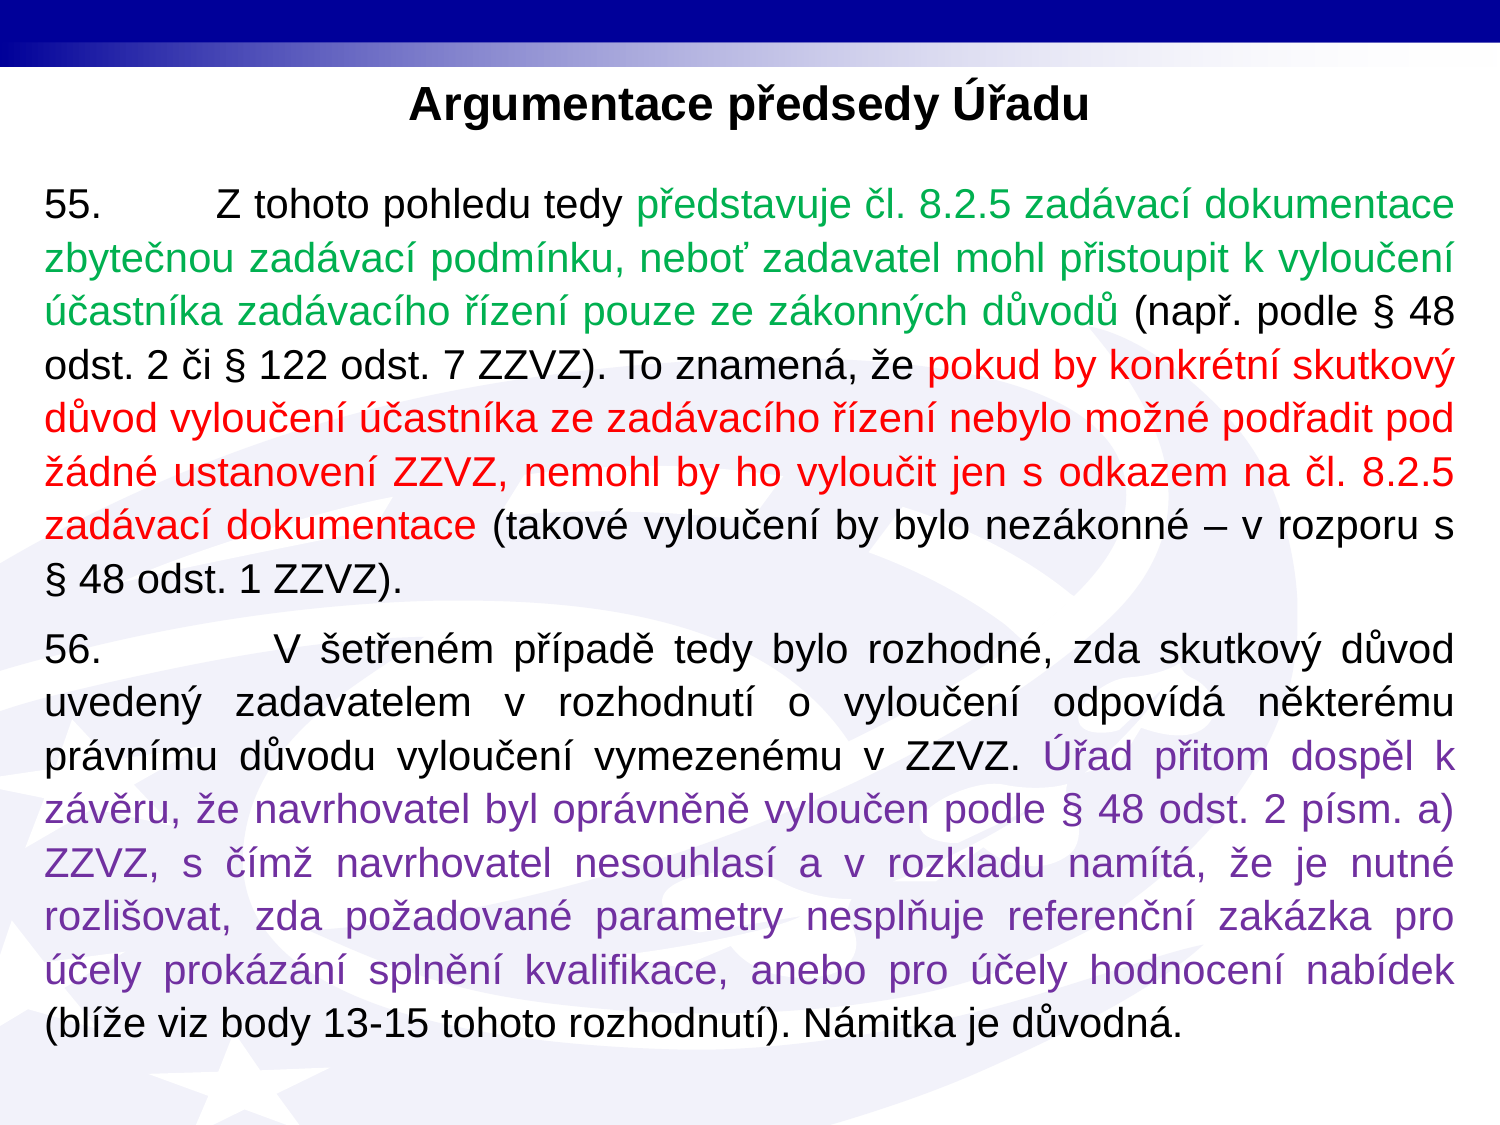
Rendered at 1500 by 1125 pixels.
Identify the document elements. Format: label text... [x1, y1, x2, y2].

text_box Argumentace předsedy Úřadu [29, 66, 1471, 130]
text_box 55. Z tohoto pohledu tedy představuje čl. 8.2.5 zadávací dokumentace zbytečnou zadávací podmínku, neboť zadavatel mohl přistoupit k vyloučení účastníka zadávacího řízení pouze ze zákonných důvodů (např. podle § 48 odst. 2 či § 122 odst. 7 ZZVZ). To znamená, že pokud by konkrétní skutkový důvod vyloučení účastníka ze zadávacího řízení nebylo možné podřadit pod žádné ustanovení ZZVZ, nemohl by ho vyloučit jen s odkazem na čl. 8.2.5 zadávací dokumentace (takové vyloučení by bylo nezákonné – v rozporu s § 48 odst. 1 ZZVZ). 56. V šetřeném případě tedy bylo rozhodné, zda skutkový důvod uvedený zadavatelem v rozhodnutí o vyloučení odpovídá některému právnímu důvodu vyloučení vymezenému v ZZVZ. Úřad přitom dospěl k závěru, že navrhovatel byl oprávněně vyloučen podle § 48 odst. 2 písm. a) ZZVZ, s čímž navrhovatel nesouhlasí a v rozkladu namítá, že je nutné rozlišovat, zda požadované parametry nesplňuje referenční zakázka pro účely prokázání splnění kvalifikace, anebo pro účely hodnocení nabídek (blíže viz body 13-15 tohoto rozhodnutí). Námitka je důvodná. [29, 166, 1471, 1054]
